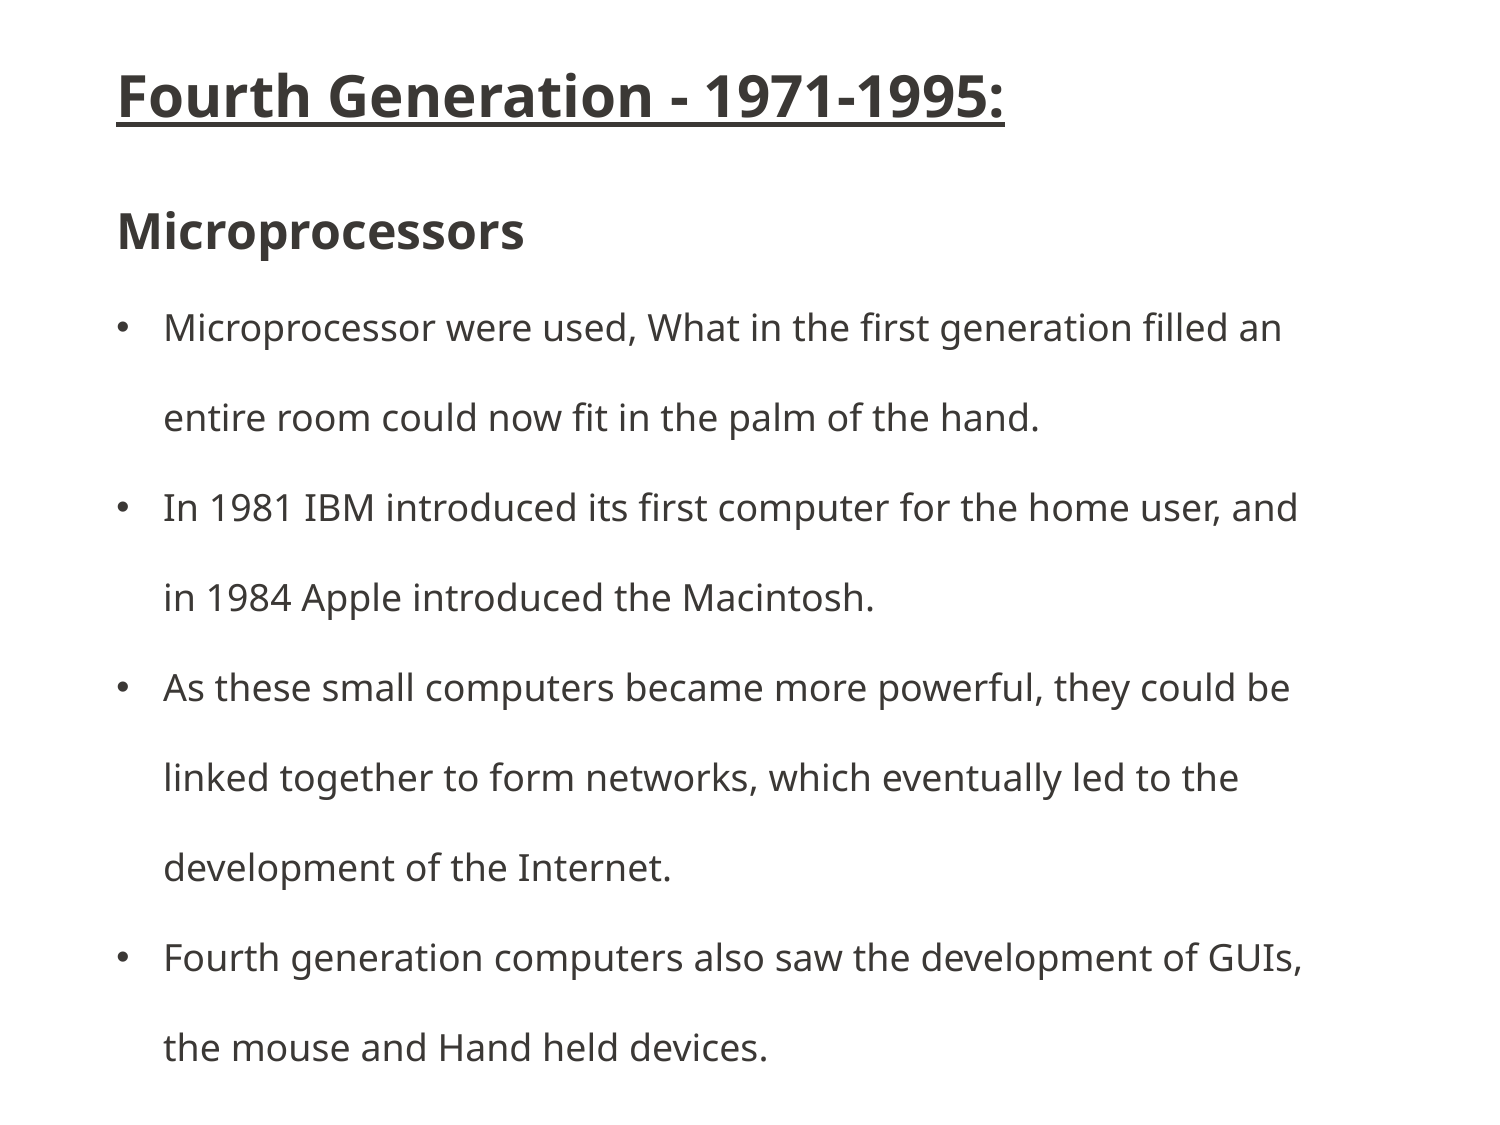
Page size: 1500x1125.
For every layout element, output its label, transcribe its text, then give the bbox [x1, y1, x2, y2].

text_box Fourth Generation - 1971-1995: Microprocessors Microprocessor were used, What in the first generation filled an entire room could now fit in the palm of the hand. In 1981 IBM introduced its first computer for the home user, and in 1984 Apple introduced the Macintosh. As these small computers became more powerful, they could be linked together to form networks, which eventually led to the development of the Internet. Fourth generation computers also saw the development of GUIs, the mouse and Hand held devices. [101, 51, 1344, 1077]
